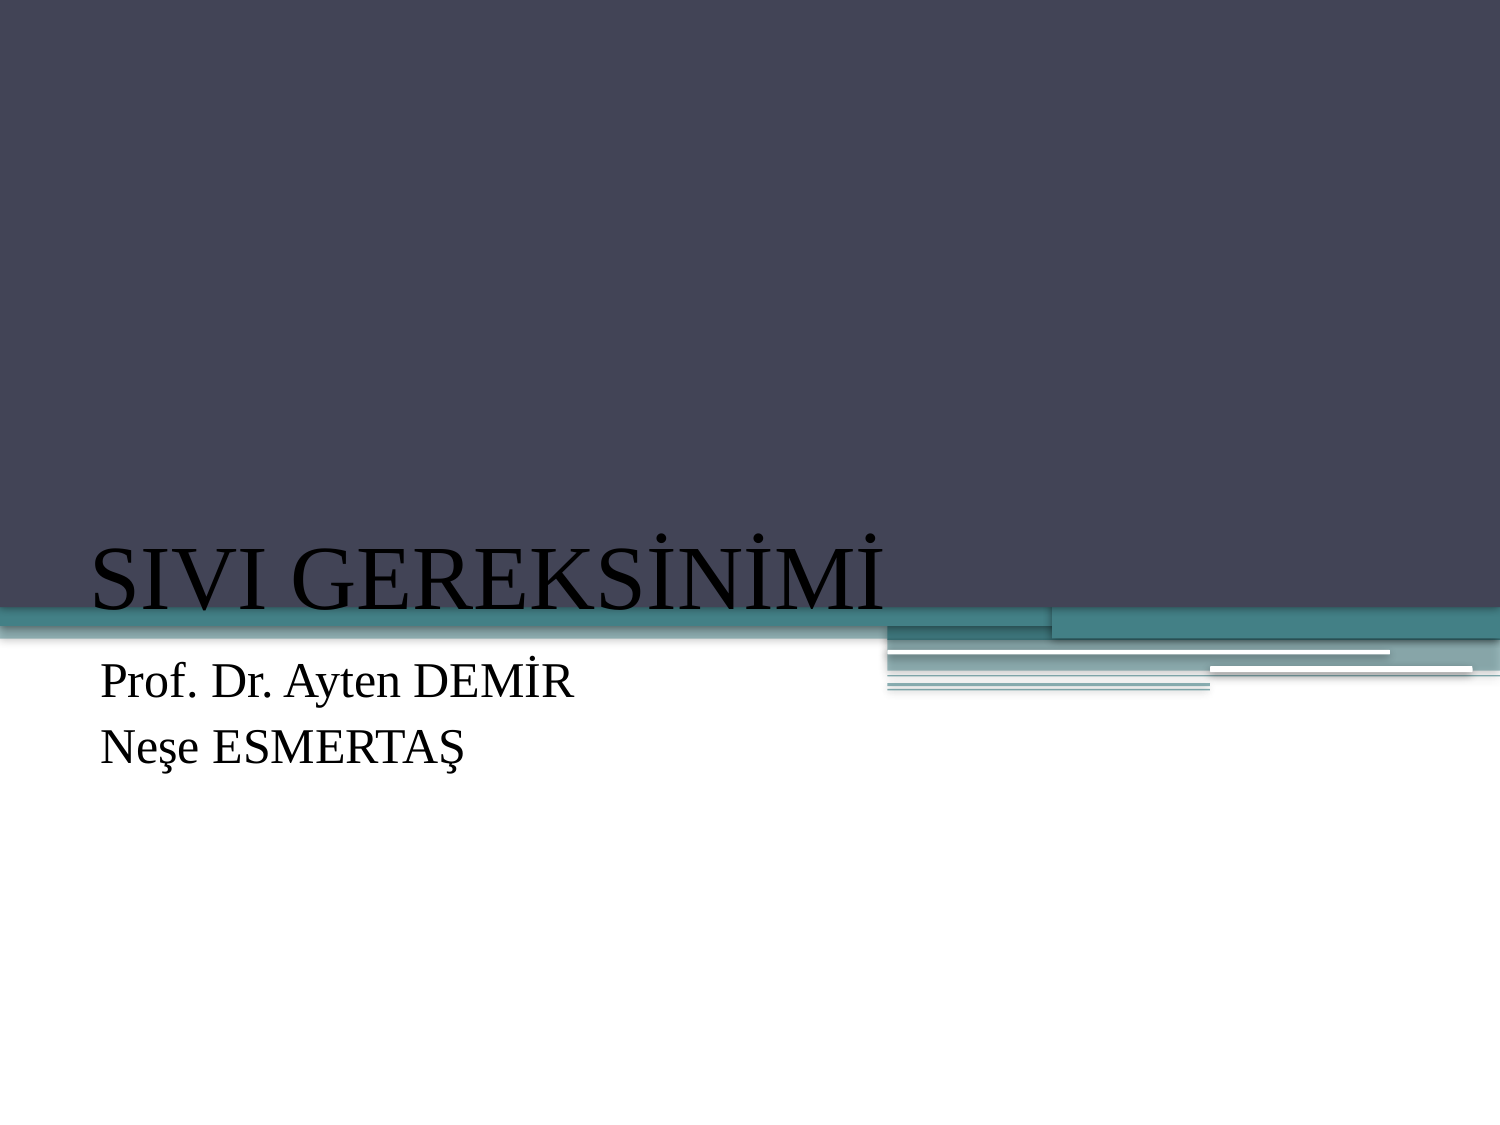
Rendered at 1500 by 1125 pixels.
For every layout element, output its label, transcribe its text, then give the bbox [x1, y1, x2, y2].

title SIVI GEREKSİNİMİ [75, 394, 1463, 636]
subtitle Prof. Dr. Ayten DEMİR Neşe ESMERTAŞ [75, 639, 1081, 941]
